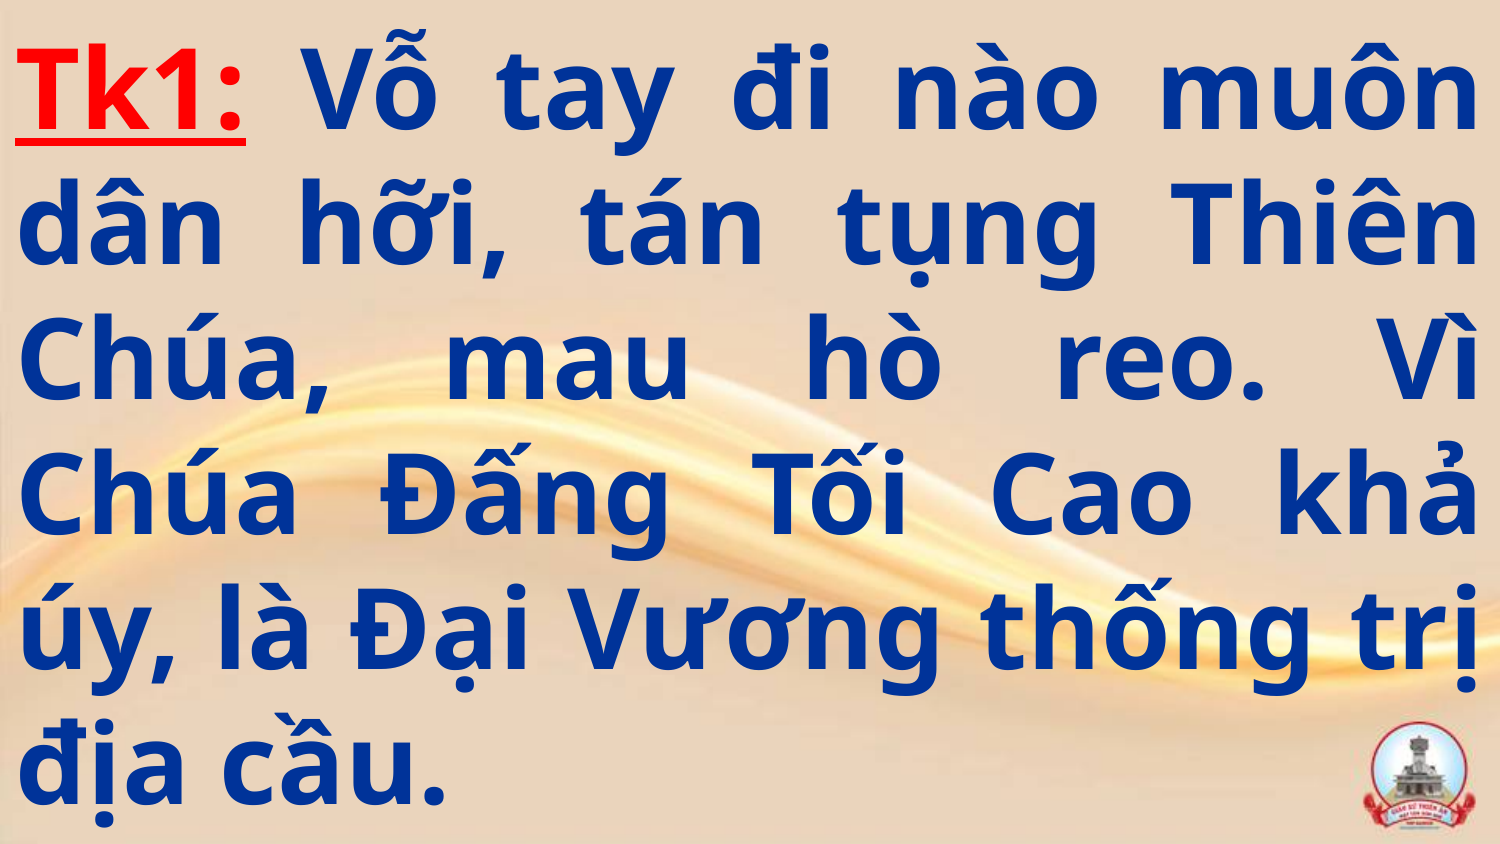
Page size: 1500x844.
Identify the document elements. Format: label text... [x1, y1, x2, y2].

title Tk1: Vỗ tay đi nào muôn dân hỡi, tán tụng Thiên Chúa, mau hò reo. Vì Chúa Đấng Tối Cao khả úy, là Đại Vương thống trị địa cầu. [0, 0, 1500, 844]
